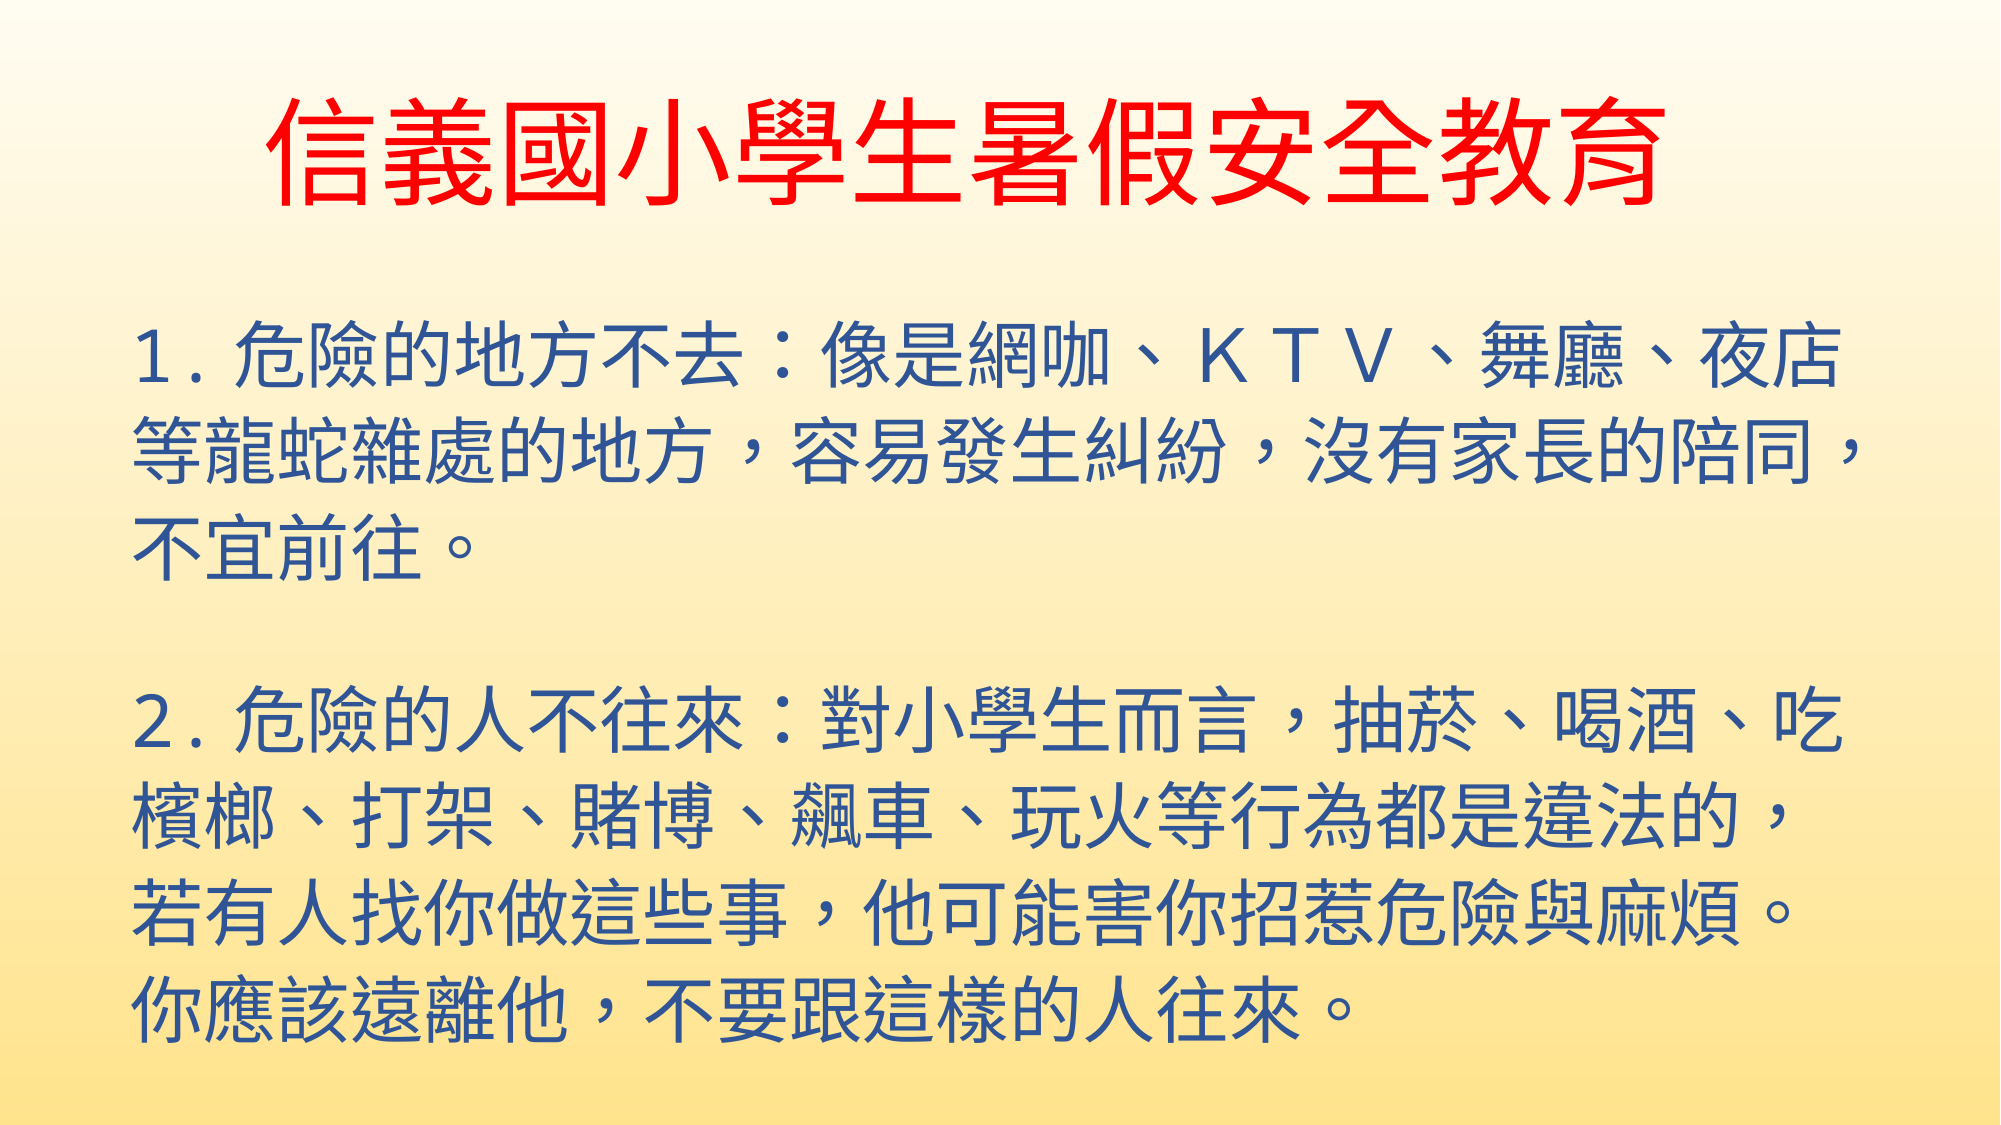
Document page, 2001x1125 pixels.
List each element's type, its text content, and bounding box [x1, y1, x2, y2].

subtitle 1.危險的地方不去：像是網咖、ＫＴＶ、舞廳、夜店等龍蛇雜處的地方，容易發生糾紛，沒有家長的陪同，不宜前往。 2.危險的人不往來：對小學生而言，抽菸、喝酒、吃檳榔、打架、賭博、飆車、玩火等行為都是違法的，若有人找你做這些事，他可能害你招惹危險與麻煩。你應該遠離他，不要跟這樣的人往來。 [115, 292, 1873, 1062]
title 信義國小學生暑假安全教育 [217, 56, 1717, 230]
